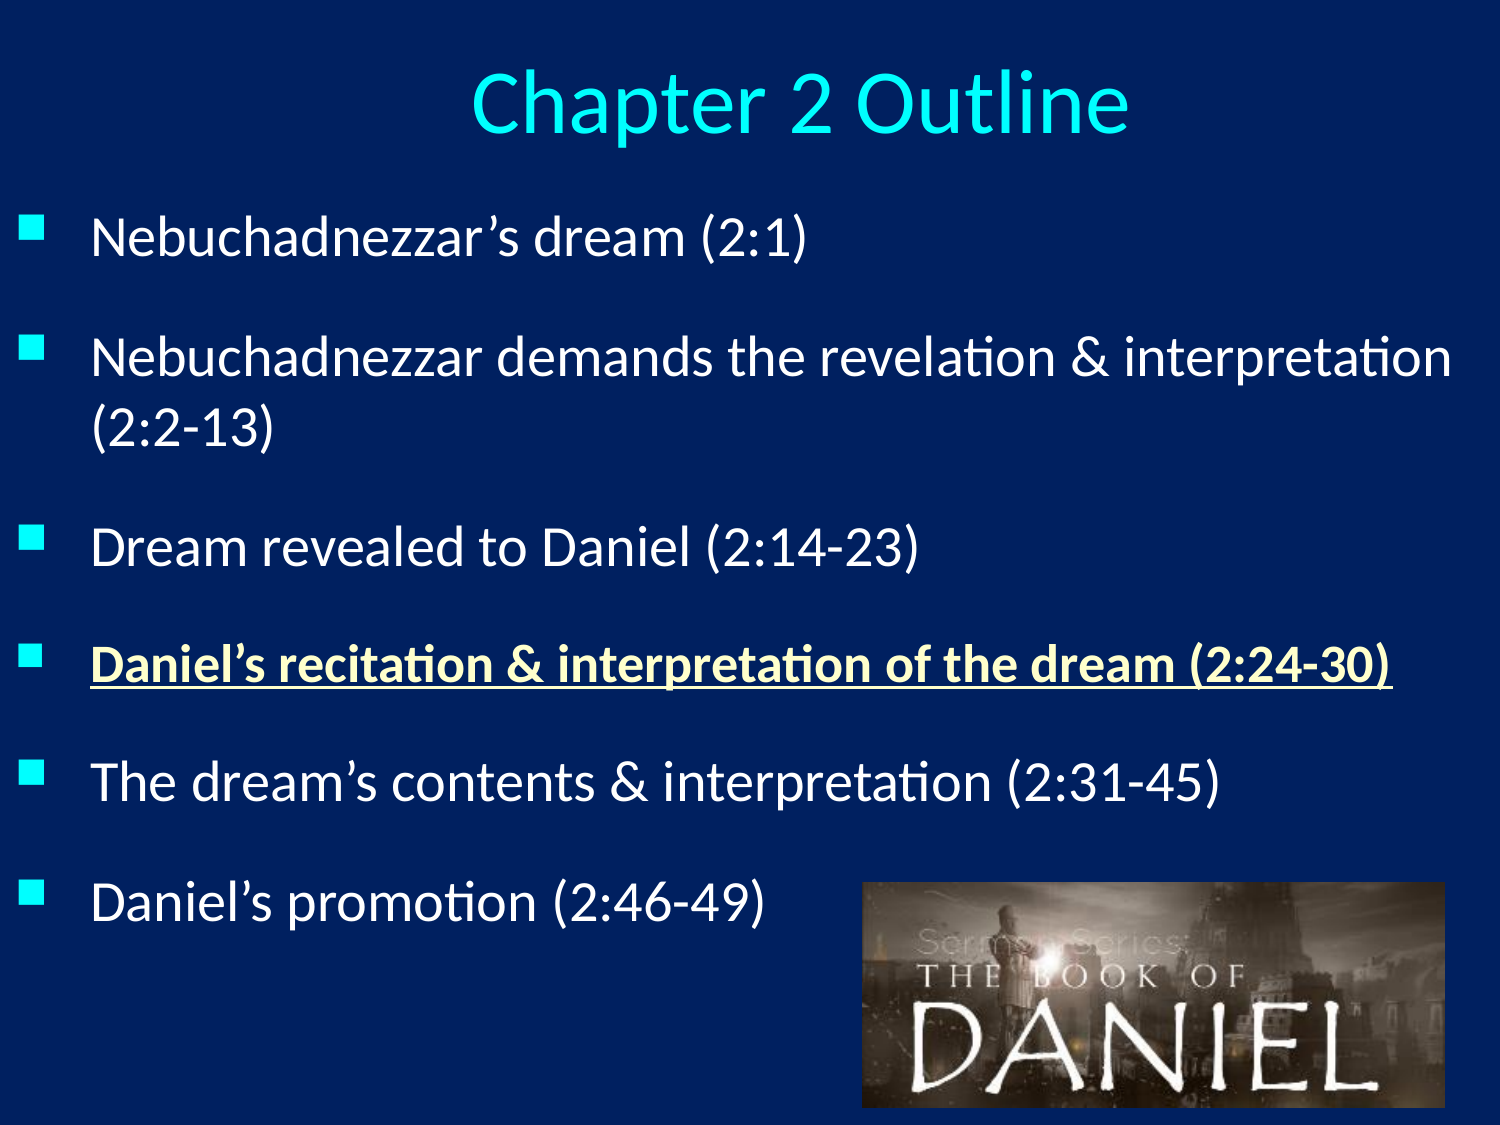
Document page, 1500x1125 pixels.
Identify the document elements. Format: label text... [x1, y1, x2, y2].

list Nebuchadnezzar’s dream (2:1) Nebuchadnezzar demands the revelation & interpretation (2:2-13) Dream revealed to Daniel (2:14-23) Daniel’s recitation & interpretation of the dream (2:24-30) The dream’s contents & interpretation (2:31-45) Daniel’s promotion (2:46-49) [0, 190, 1500, 816]
title Chapter 2 Outline [164, 3, 1440, 190]
picture [862, 882, 1445, 1108]
